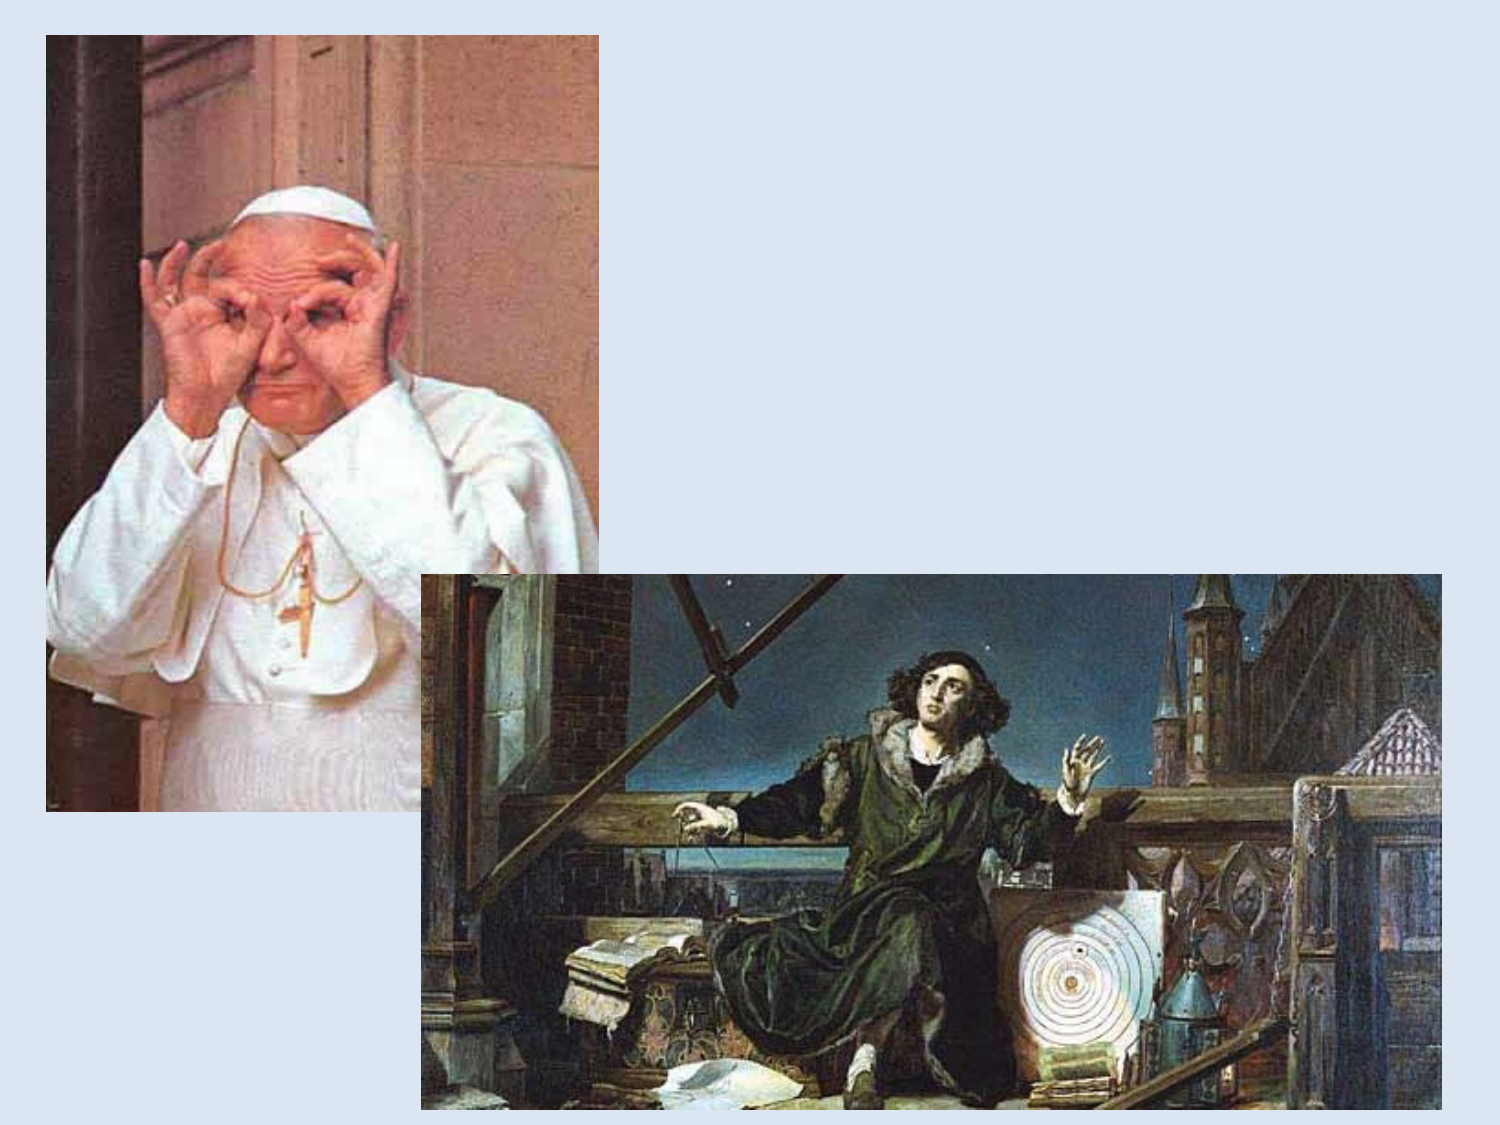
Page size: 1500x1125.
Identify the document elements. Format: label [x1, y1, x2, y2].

picture [46, 34, 1442, 1110]
